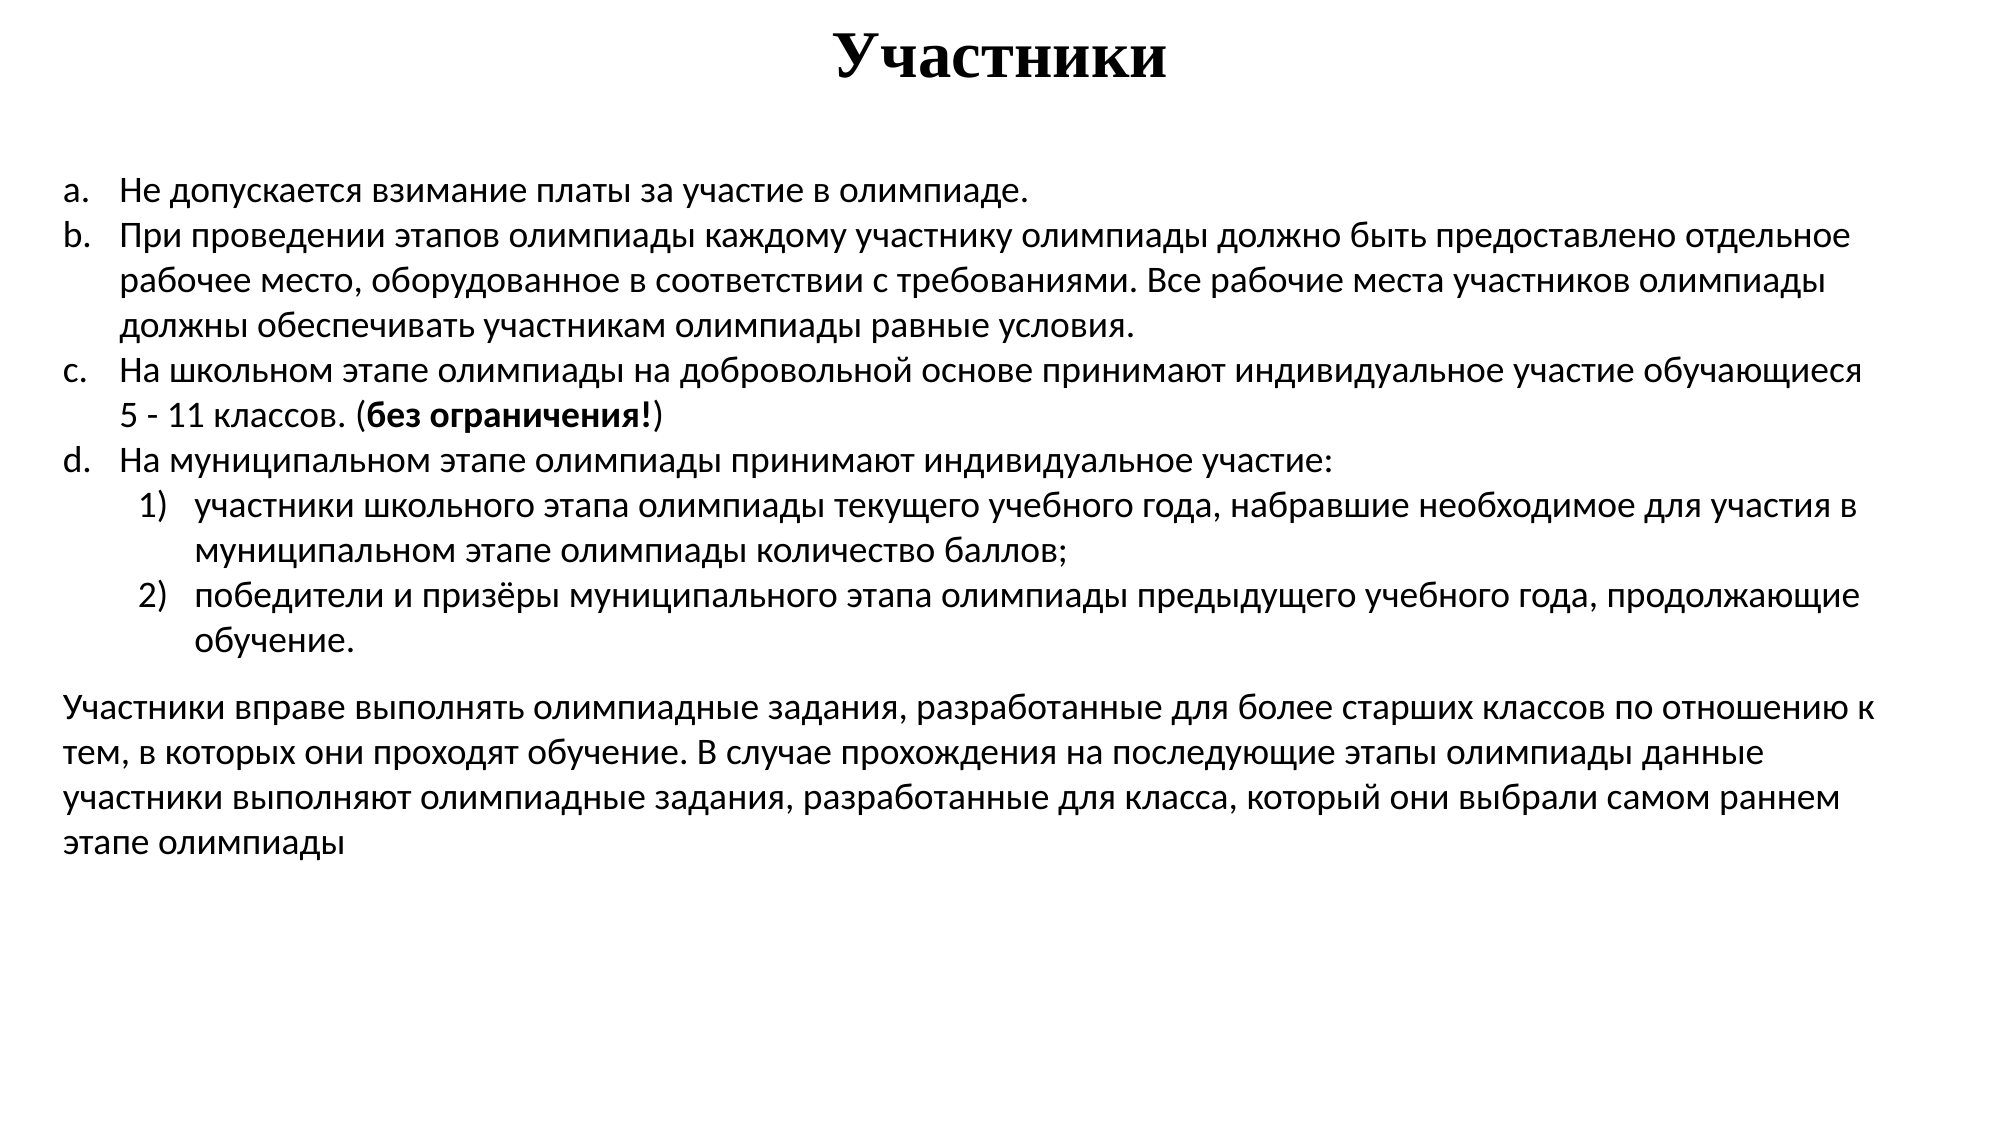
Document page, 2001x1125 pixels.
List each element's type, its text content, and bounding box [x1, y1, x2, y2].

text_box Не допускается взимание платы за участие в олимпиаде. При проведении этапов олимпиады каждому участнику олимпиады должно быть предоставлено отдельное рабочее место, оборудованное в соответствии с требованиями. Все рабочие места участников олимпиады должны обеспечивать участникам олимпиады равные условия. На школьном этапе олимпиады на добровольной основе принимают индивидуальное участие обучающиеся 5 - 11 классов. (без ограничения!) На муниципальном этапе олимпиады принимают индивидуальное участие: участники школьного этапа олимпиады текущего учебного года, набравшие необходимое для участия в муниципальном этапе олимпиады количество баллов; победители и призёры муниципального этапа олимпиады предыдущего учебного года, продолжающие обучение. [48, 157, 1902, 667]
text_box Участники [174, 0, 1827, 112]
text_box Участники вправе выполнять олимпиадные задания, разработанные для более старших классов по отношению к тем, в которых они проходят обучение. В случае прохождения на последующие этапы олимпиады данные участники выполняют олимпиадные задания, разработанные для класса, который они выбрали самом раннем этапе олимпиады [48, 675, 1902, 870]
